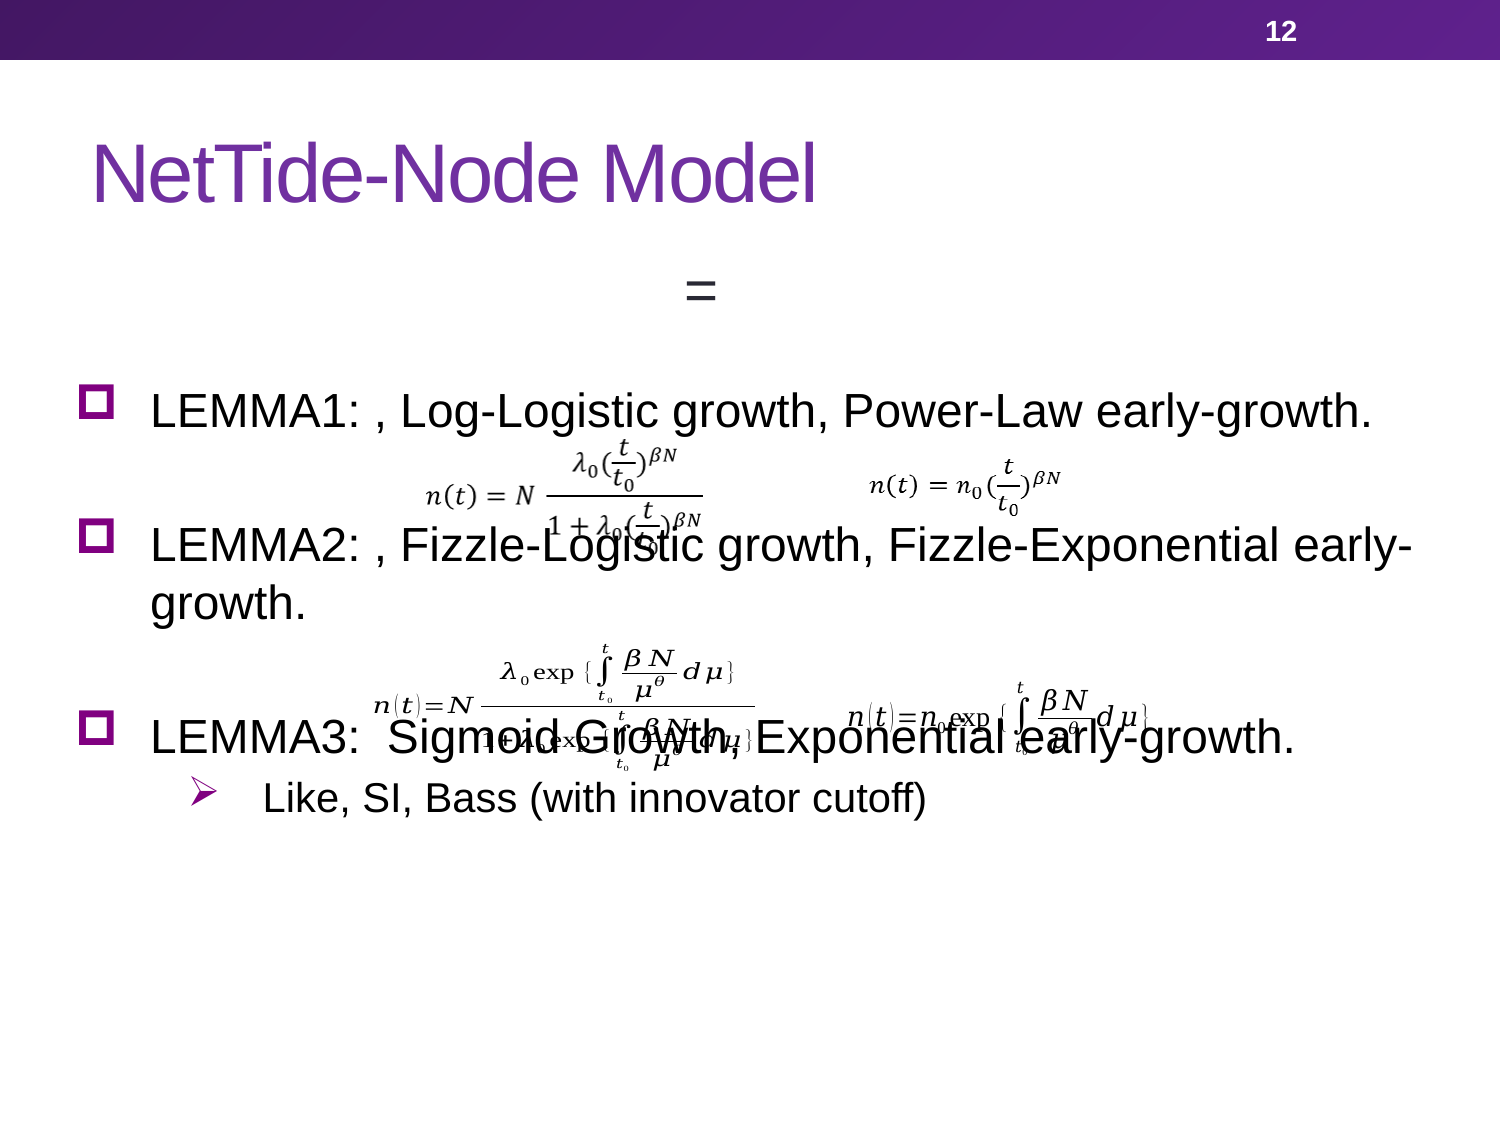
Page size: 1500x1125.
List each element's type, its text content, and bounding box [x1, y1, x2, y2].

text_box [862, 454, 1069, 522]
slide_number 12 [1250, 3, 1425, 57]
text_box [420, 434, 708, 556]
title NetTide-Node Model [75, 87, 1425, 250]
text_box [25, 357, 1472, 417]
